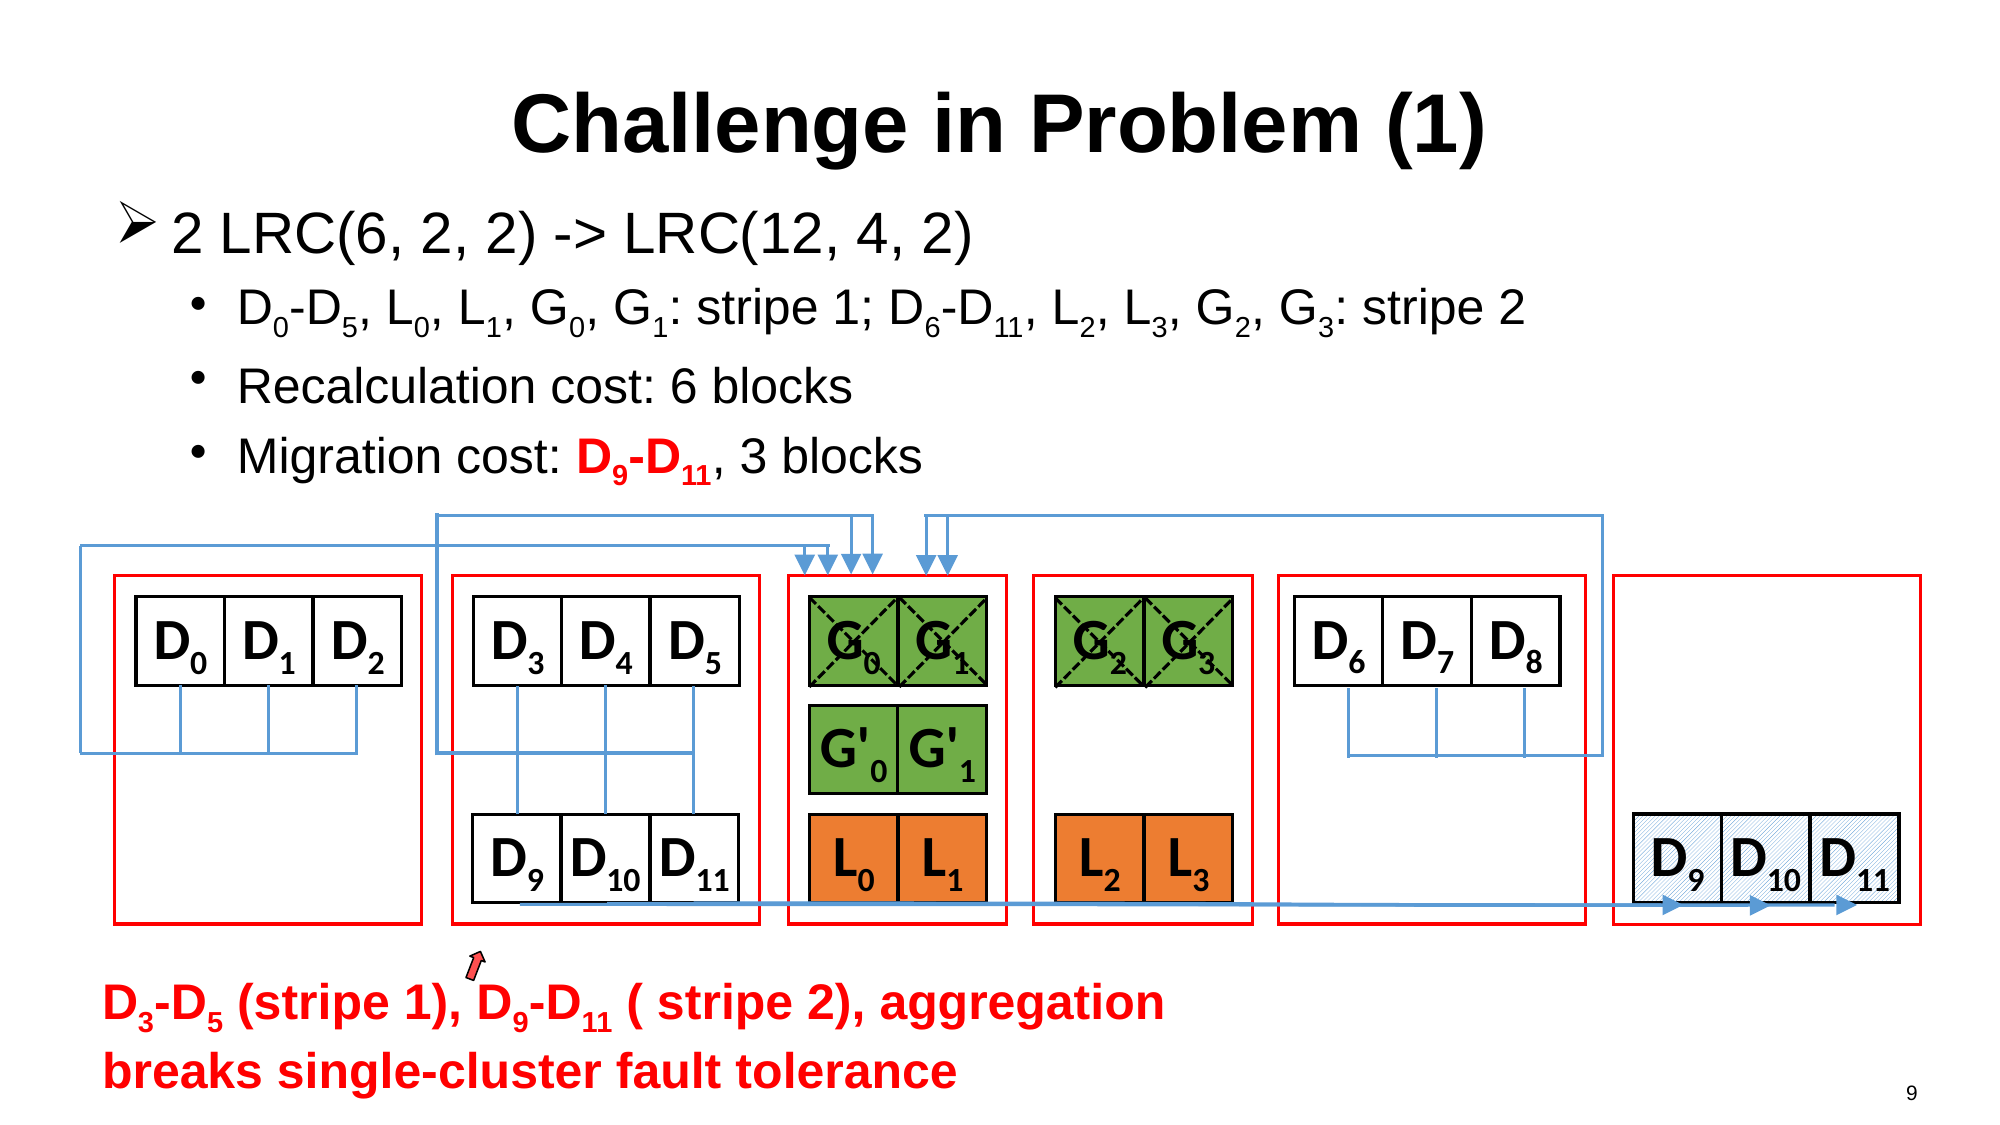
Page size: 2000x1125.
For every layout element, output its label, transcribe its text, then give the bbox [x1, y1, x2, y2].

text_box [79, 513, 1921, 925]
slide_number 9 [1466, 1072, 1933, 1125]
list 2 LRC(6, 2, 2) -> LRC(12, 4, 2) D0-D5, L0, L1, G0, G1: stripe 1; D6-D11, L2, L3, G2, G3: stripe 2 Recalculation cost: 6 blocks Migration cost: D9-D11, 3 blocks [99, 187, 1900, 510]
title Challenge in Problem (1) [99, 24, 1900, 187]
text_box D3-D5 (stripe 1), D9-D11 ( stripe 2), aggregation breaks single-cluster fault tolerance [87, 962, 1198, 1106]
text_box [466, 951, 486, 981]
